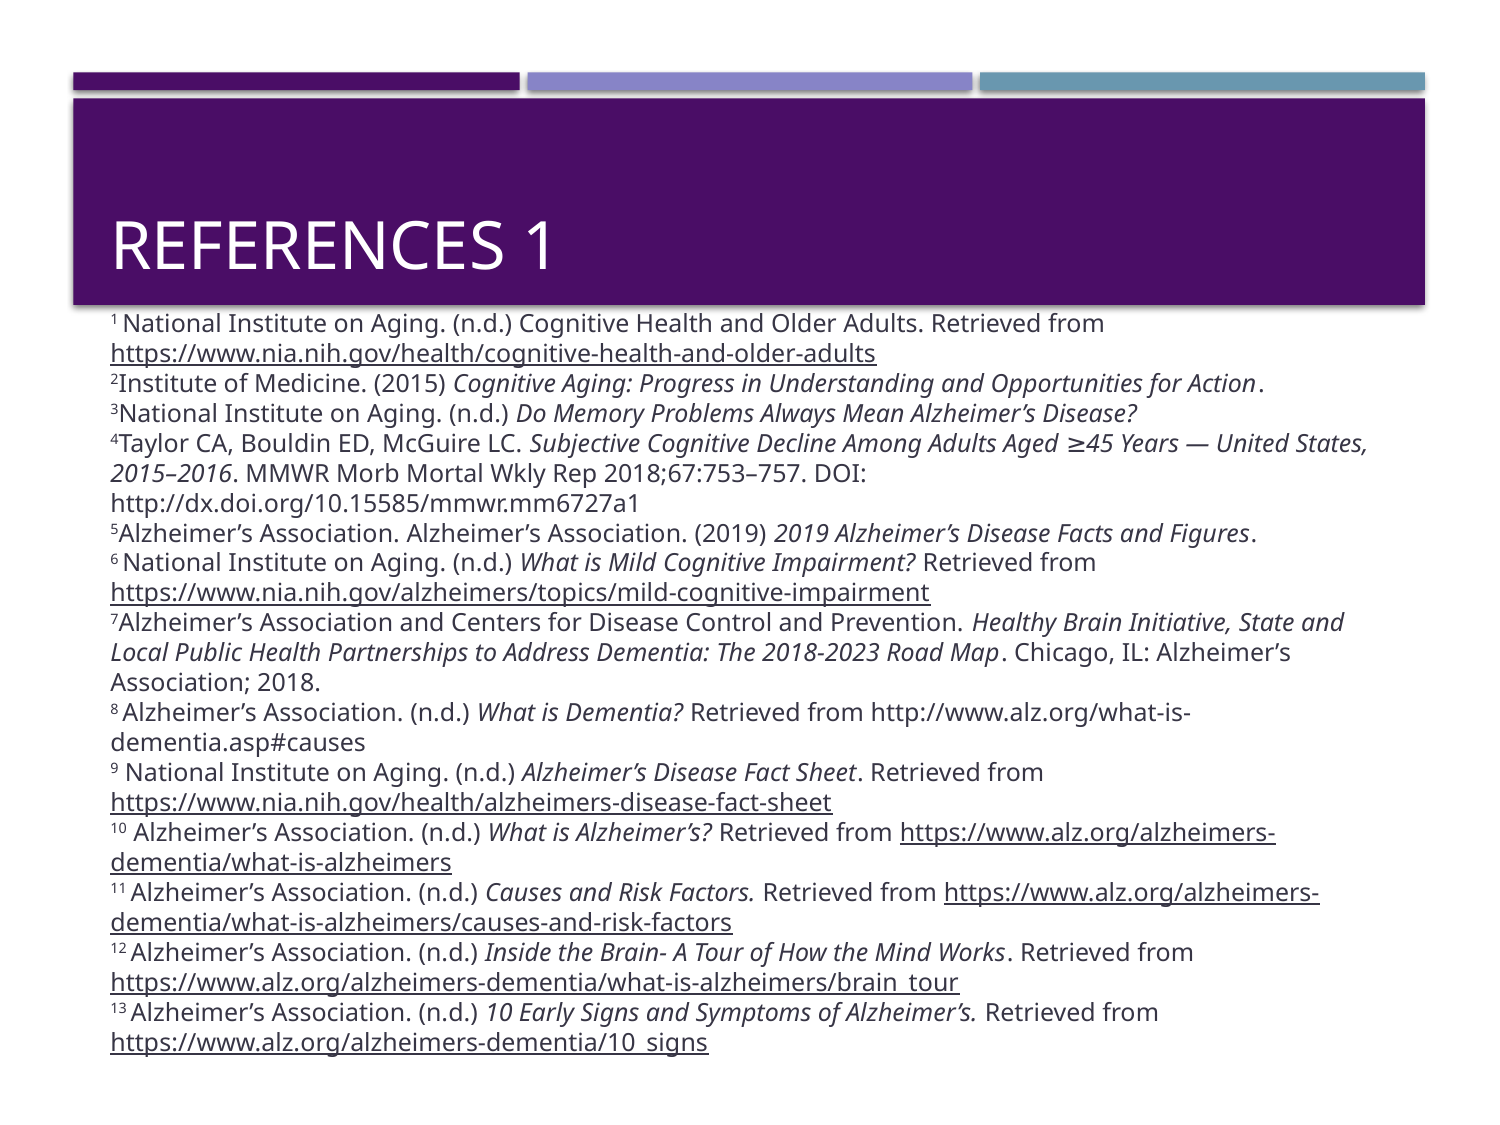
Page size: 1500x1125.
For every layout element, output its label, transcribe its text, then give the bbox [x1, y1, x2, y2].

title References 1 [95, 112, 1406, 291]
list 1 National Institute on Aging. (n.d.) Cognitive Health and Older Adults. Retrieved from https://www.nia.nih.gov/health/cognitive-health-and-older-adults 2Institute of Medicine. (2015) Cognitive Aging: Progress in Understanding and Opportunities for Action. 3National Institute on Aging. (n.d.) Do Memory Problems Always Mean Alzheimer’s Disease? 4Taylor CA, Bouldin ED, McGuire LC. Subjective Cognitive Decline Among Adults Aged ≥45 Years — United States, 2015–2016. MMWR Morb Mortal Wkly Rep 2018;67:753–757. DOI: http://dx.doi.org/10.15585/mmwr.mm6727a1 5Alzheimer’s Association. Alzheimer’s Association. (2019) 2019 Alzheimer’s Disease Facts and Figures. 6 National Institute on Aging. (n.d.) What is Mild Cognitive Impairment? Retrieved from https://www.nia.nih.gov/alzheimers/topics/mild-cognitive-impairment 7Alzheimer’s Association and Centers for Disease Control and Prevention. Healthy Brain Initiative, State and Local Public Health Partnerships to Address Dementia: The 2018-2023 Road Map. Chicago, IL: Alzheimer’s Association; 2018. 8 Alzheimer’s Association. (n.d.) What is Dementia? Retrieved from http://www.alz.org/what-is-dementia.asp#causes 9 National Institute on Aging. (n.d.) Alzheimer’s Disease Fact Sheet. Retrieved from https://www.nia.nih.gov/health/alzheimers-disease-fact-sheet 10 Alzheimer’s Association. (n.d.) What is Alzheimer’s? Retrieved from https://www.alz.org/alzheimers-dementia/what-is-alzheimers 11 Alzheimer’s Association. (n.d.) Causes and Risk Factors. Retrieved from https://www.alz.org/alzheimers-dementia/what-is-alzheimers/causes-and-risk-factors 12 Alzheimer’s Association. (n.d.) Inside the Brain- A Tour of How the Mind Works. Retrieved from https://www.alz.org/alzheimers-dementia/what-is-alzheimers/brain_tour 13 Alzheimer’s Association. (n.d.) 10 Early Signs and Symptoms of Alzheimer’s. Retrieved from https://www.alz.org/alzheimers-dementia/10_signs [95, 365, 1406, 998]
